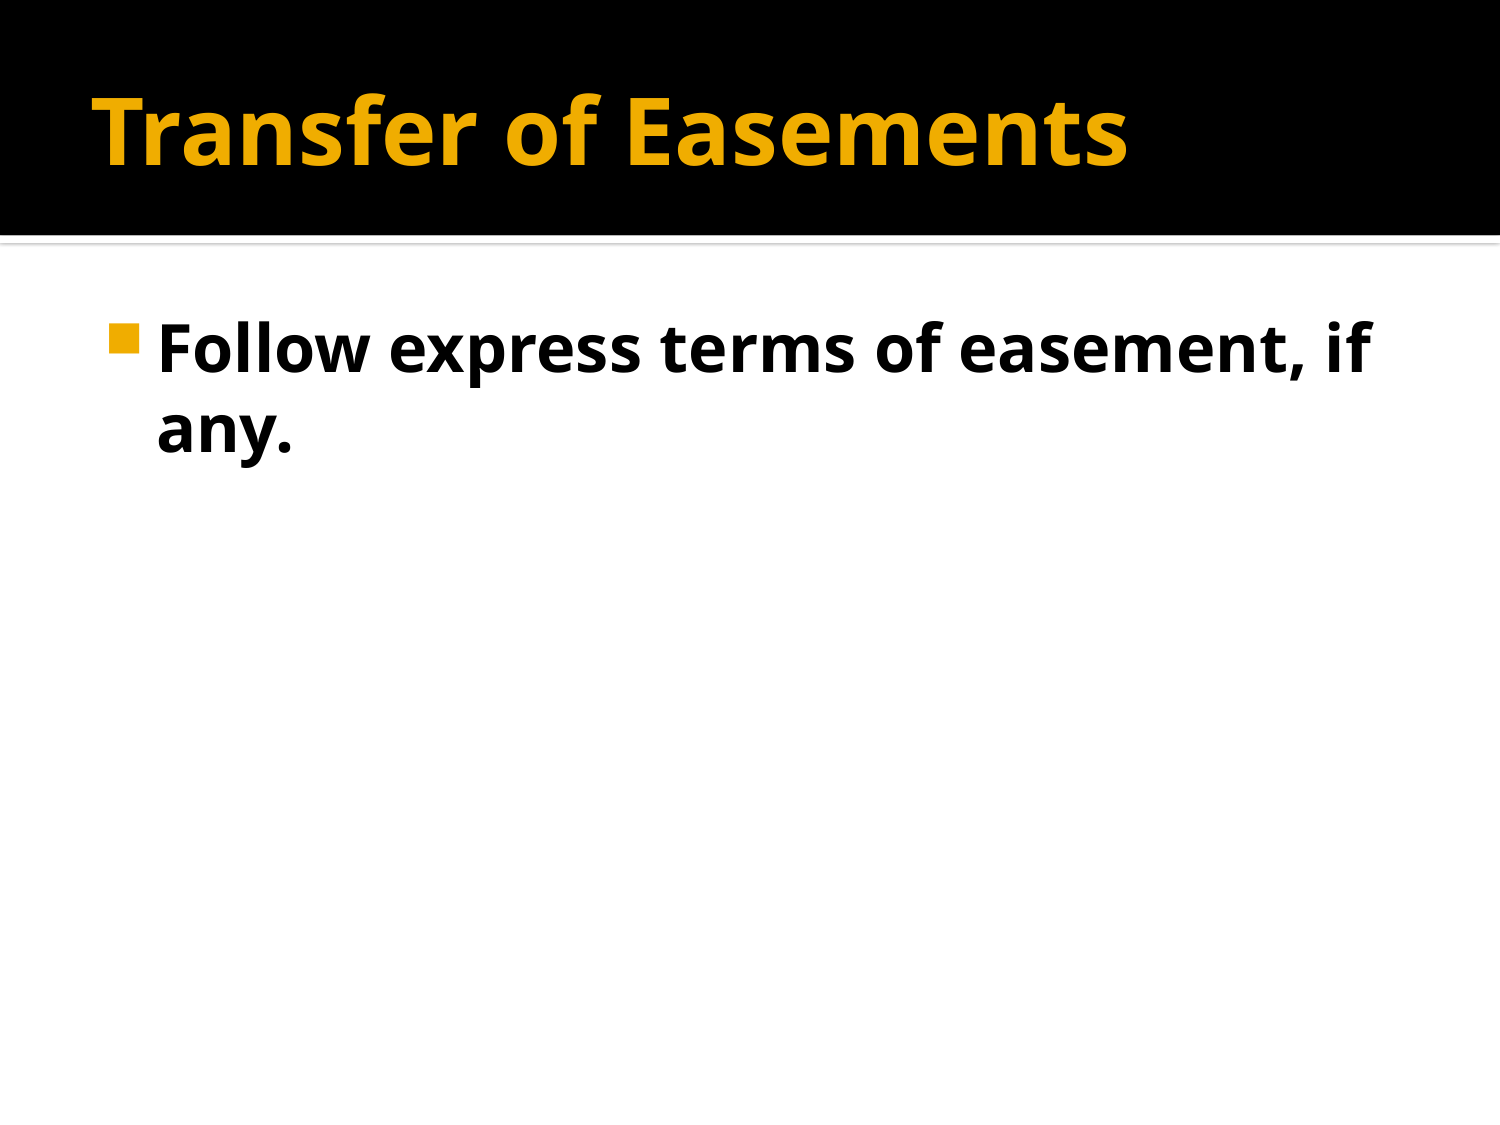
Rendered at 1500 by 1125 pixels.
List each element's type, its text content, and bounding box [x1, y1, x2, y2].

list Follow express terms of easement, if any. [75, 291, 1425, 1050]
title Transfer of Easements [75, 25, 1425, 231]
